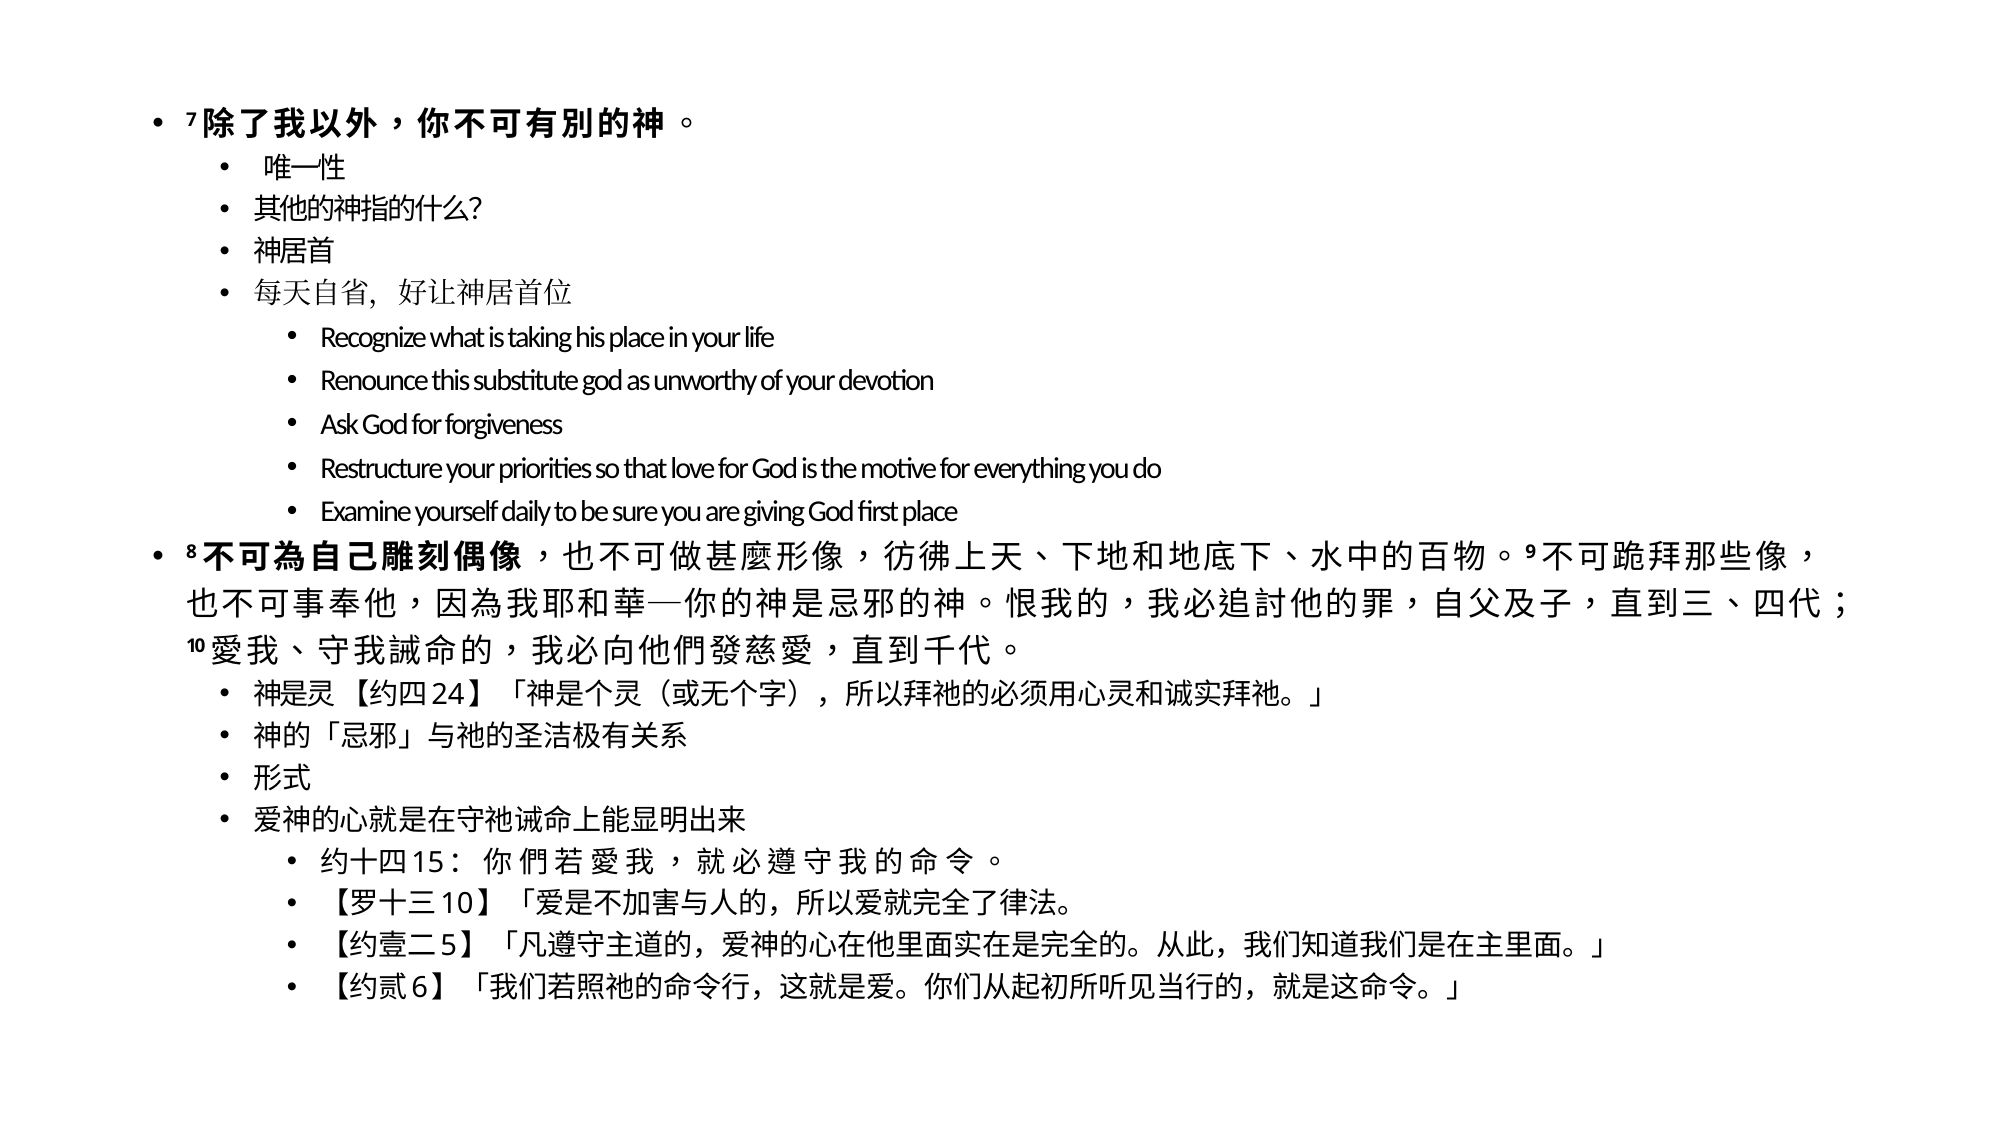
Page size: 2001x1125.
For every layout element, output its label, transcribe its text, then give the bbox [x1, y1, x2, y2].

list 7 除 了 我 以 外 ， 你 不 可 有 別 的 神 。 唯一性 其他的神指的什么？ 神居首 每天自省，好让神居首位 Recognize what is taking his place in your life Renounce this substitute god as unworthy of your devotion Ask God for forgiveness Restructure your priorities so that love for God is the motive for everything you do Examine yourself daily to be sure you are giving God first place 8 不 可 為 自 己 雕 刻 偶 像 ， 也 不 可 做 甚 麼 形 像 ， 彷 彿 上 天 、 下 地 和 地 底 下 、 水 中 的 百 物 。9 不 可 跪 拜 那 些 像 ， 也 不 可 事 奉 他 ， 因 為 我 耶 和 華 ─ 你 的 神 是 忌 邪 的 神 。 恨 我 的 ， 我 必 追 討 他 的 罪 ， 自 父 及 子 ， 直 到 三 、 四 代 ；10 愛 我 、 守 我 誡 命 的 ， 我 必 向 他 們 發 慈 愛 ， 直 到 千 代 。 神是灵 【约四24】「神是个灵（或无个字），所以拜祂的必须用心灵和诚实拜祂。」 神的「忌邪」与祂的圣洁极有关系 形式 爱神的心就是在守祂诫命上能显明出来 约十四15： 你 們 若 愛 我 ， 就 必 遵 守 我 的 命 令 。 【罗十三10】「爱是不加害与人的，所以爱就完全了律法。 【约壹二5】「凡遵守主道的，爱神的心在他里面实在是完全的。从此，我们知道我们是在主里面。」 【约贰6】「我们若照祂的命令行，这就是爱。你们从起初所听见当行的，就是这命令。」 [137, 55, 1863, 1014]
